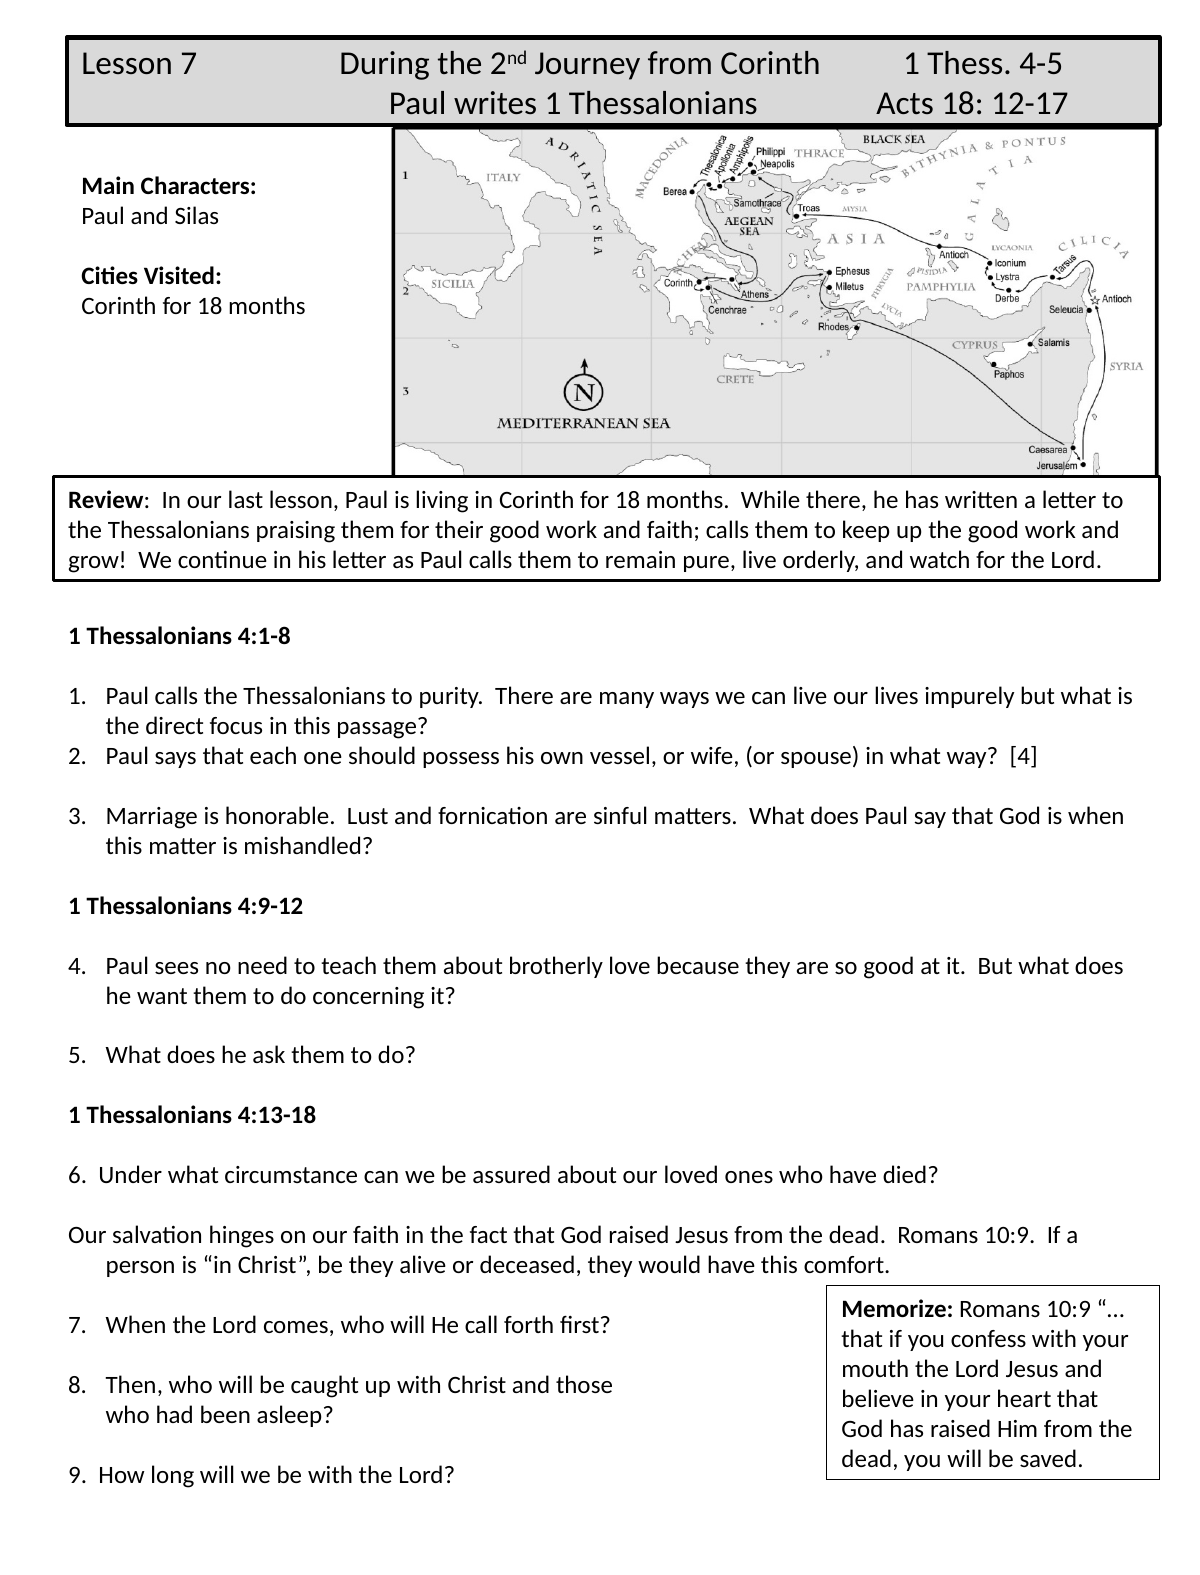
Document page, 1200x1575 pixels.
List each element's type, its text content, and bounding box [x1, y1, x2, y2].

text_box Main Characters: Paul and Silas Cities Visited: Corinth for 18 months [66, 162, 360, 357]
text_box 1 Thessalonians 4:1-8 Paul calls the Thessalonians to purity. There are many ways we can live our lives impurely but what is the direct focus in this passage? Paul says that each one should possess his own vessel, or wife, (or spouse) in what way? [4] Marriage is honorable. Lust and fornication are sinful matters. What does Paul say that God is when this matter is mishandled? 1 Thessalonians 4:9-12 Paul sees no need to teach them about brotherly love because they are so good at it. But what does he want them to do concerning it? What does he ask them to do? 1 Thessalonians 4:13-18 6. Under what circumstance can we be assured about our loved ones who have died? Our salvation hinges on our faith in the fact that God raised Jesus from the dead. Romans 10:9. If a person is “in Christ”, be they alive or deceased, they would have this comfort. When the Lord comes, who will He call forth first? Then, who will be caught up with Christ and those who had been asleep? 9. How long will we be with the Lord? [53, 612, 1160, 1496]
text_box Memorize: Romans 10:9 “…that if you confess with your mouth the Lord Jesus and believe in your heart that God has raised Him from the dead, you will be saved. [826, 1285, 1160, 1480]
text_box Lesson 7 During the 2nd Journey from Corinth 1 Thess. 4-5 Paul writes 1 Thessalonians Acts 18: 12-17 [65, 35, 1162, 127]
text_box Review: In our last lesson, Paul is living in Corinth for 18 months. While there, he has written a letter to the Thessalonians praising them for their good work and faith; calls them to keep up the good work and grow! We continue in his letter as Paul calls them to remain pure, live orderly, and watch for the Lord. [53, 476, 1160, 581]
picture [390, 124, 1161, 551]
